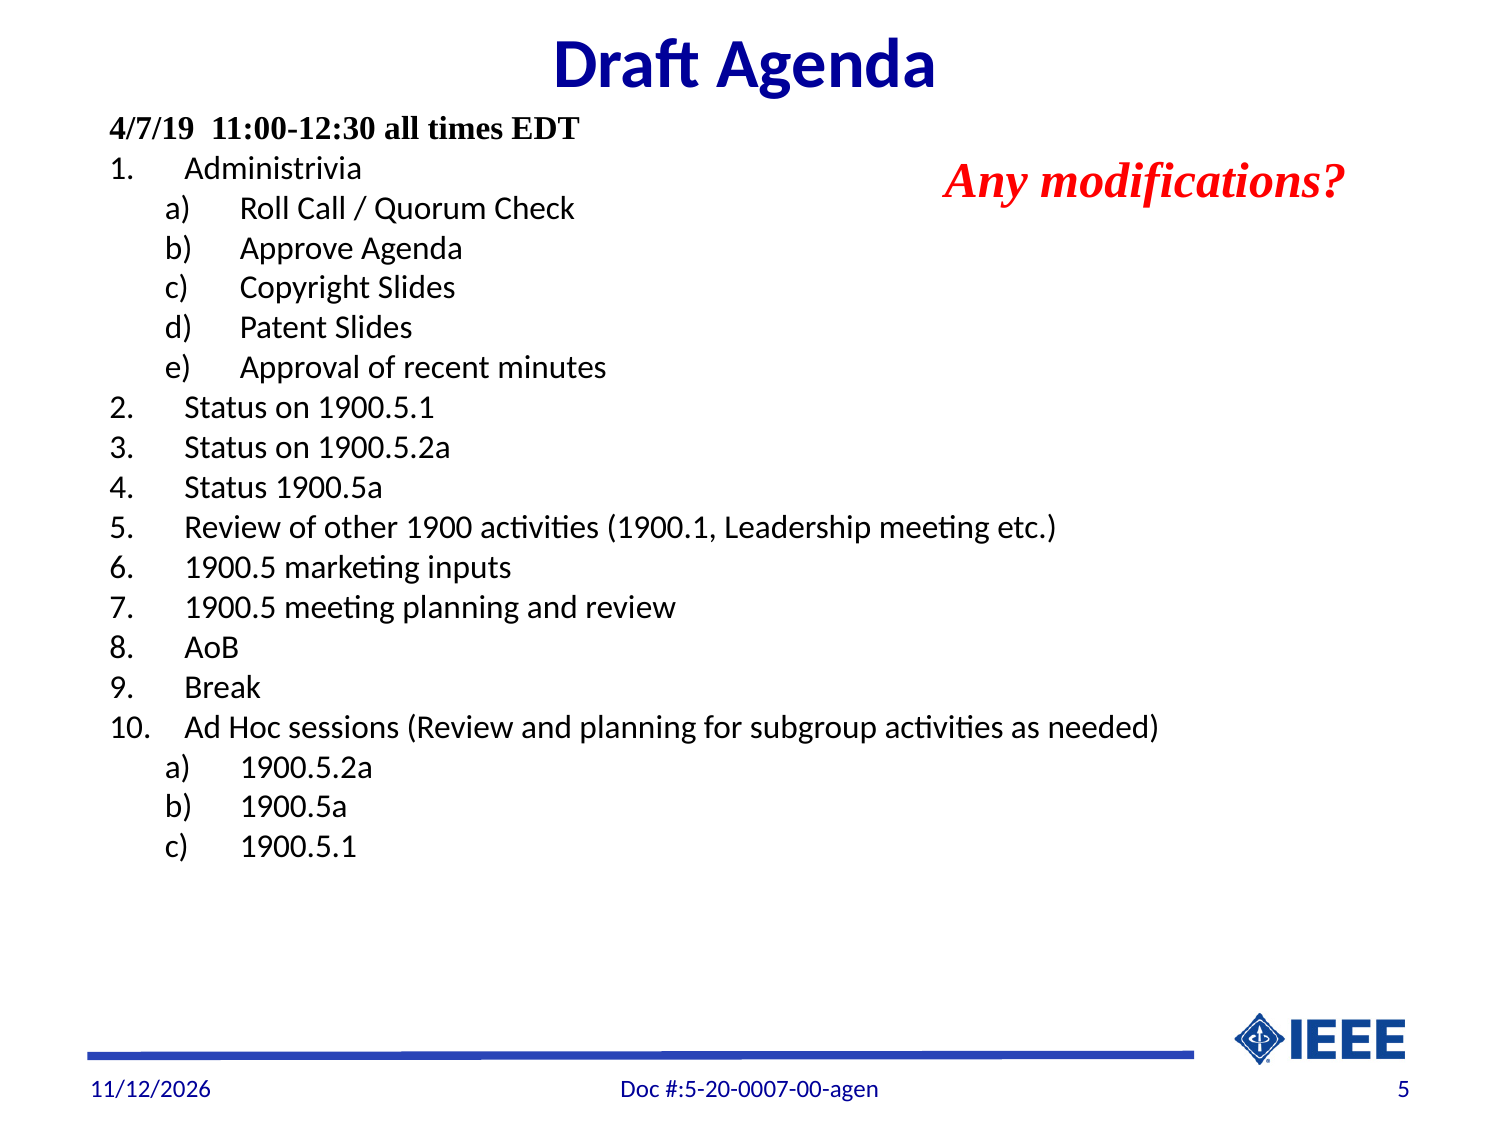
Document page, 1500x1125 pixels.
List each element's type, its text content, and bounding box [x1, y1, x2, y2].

picture [1231, 1011, 1406, 1057]
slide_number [75, 1057, 425, 1118]
title Draft Agenda [99, 8, 1375, 98]
footer Doc #:5-20-0007-00-agen [512, 1057, 988, 1118]
text_box Any modifications? [929, 139, 1430, 215]
slide_number 5 [1074, 1057, 1425, 1118]
text_box 4/7/19 11:00-12:30 all times EDT Administrivia Roll Call / Quorum Check Approve Agenda Copyright Slides Patent Slides Approval of recent minutes Status on 1900.5.1 Status on 1900.5.2a Status 1900.5a Review of other 1900 activities (1900.1, Leadership meeting etc.) 1900.5 marketing inputs 1900.5 meeting planning and review AoB Break Ad Hoc sessions (Review and planning for subgroup activities as needed) 1900.5.2a 1900.5a 1900.5.1 [75, 98, 1475, 912]
